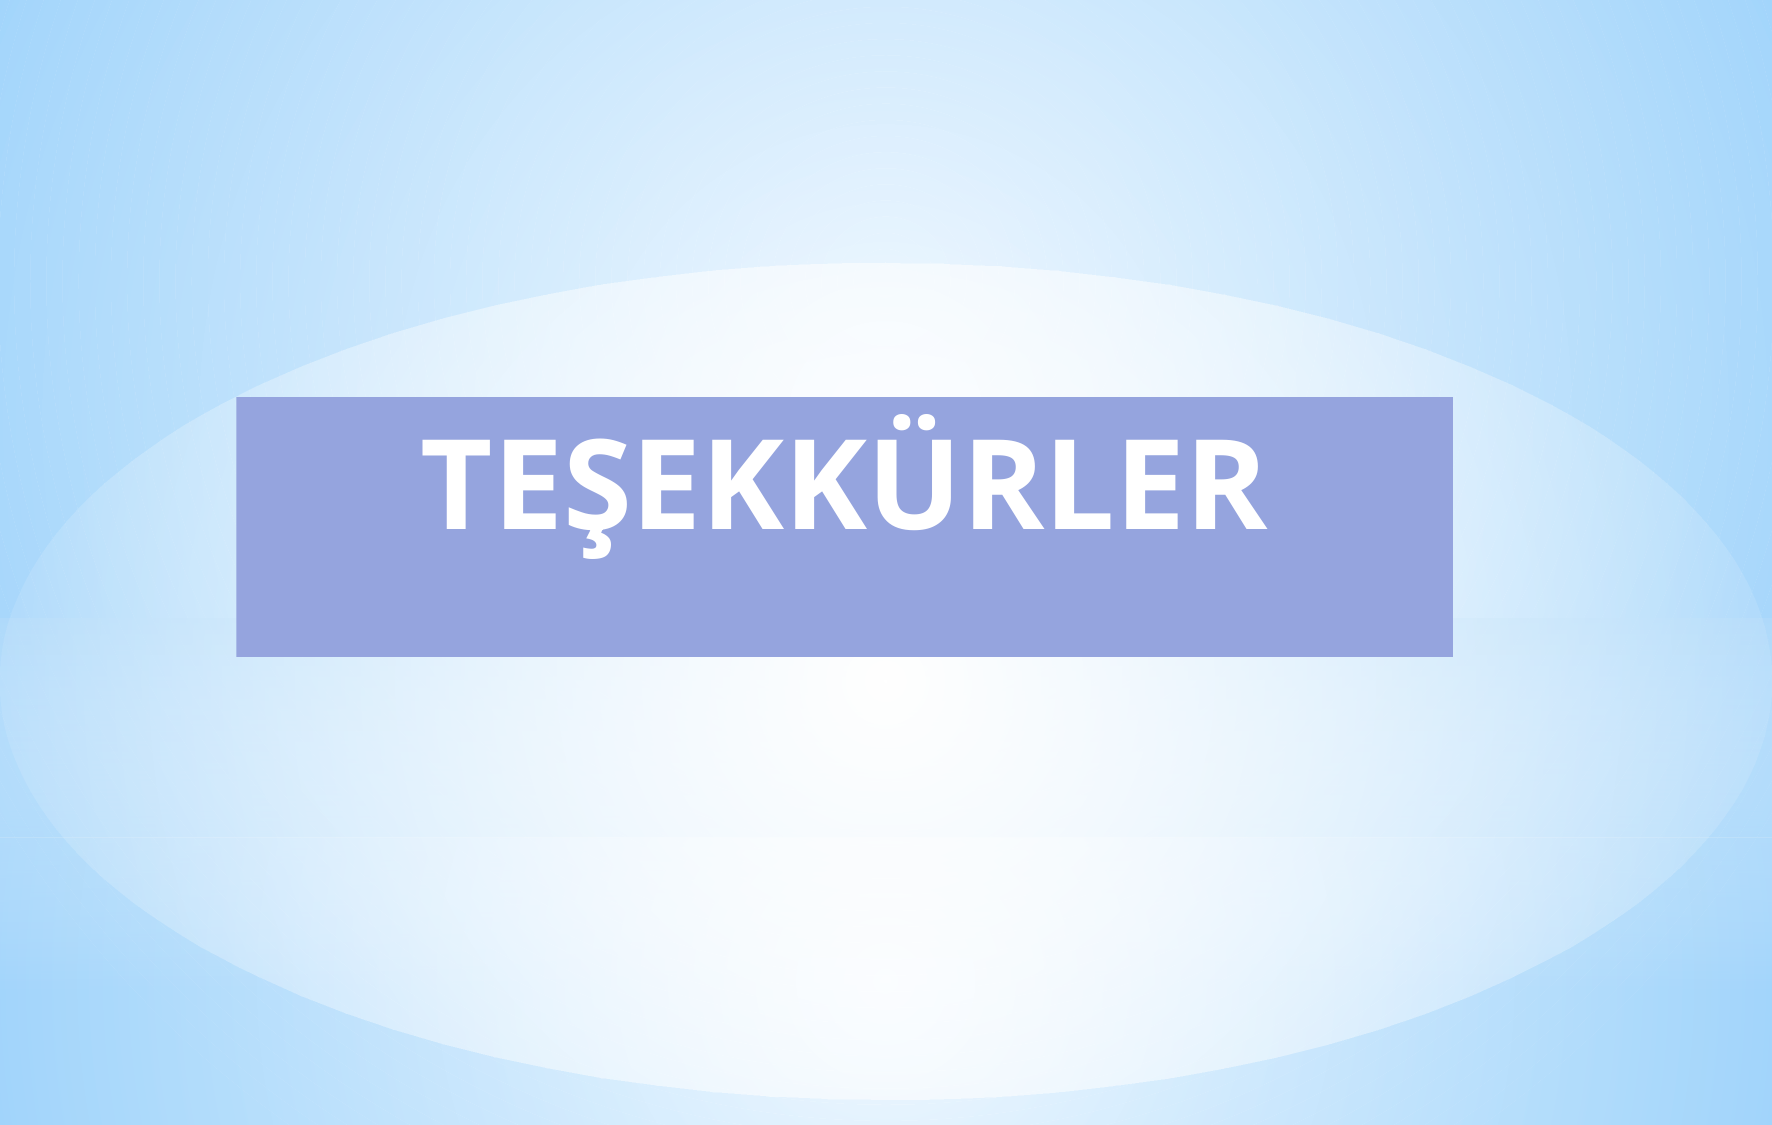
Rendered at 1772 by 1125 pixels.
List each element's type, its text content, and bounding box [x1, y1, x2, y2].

title TEŞEKKÜRLER [236, 397, 1453, 657]
